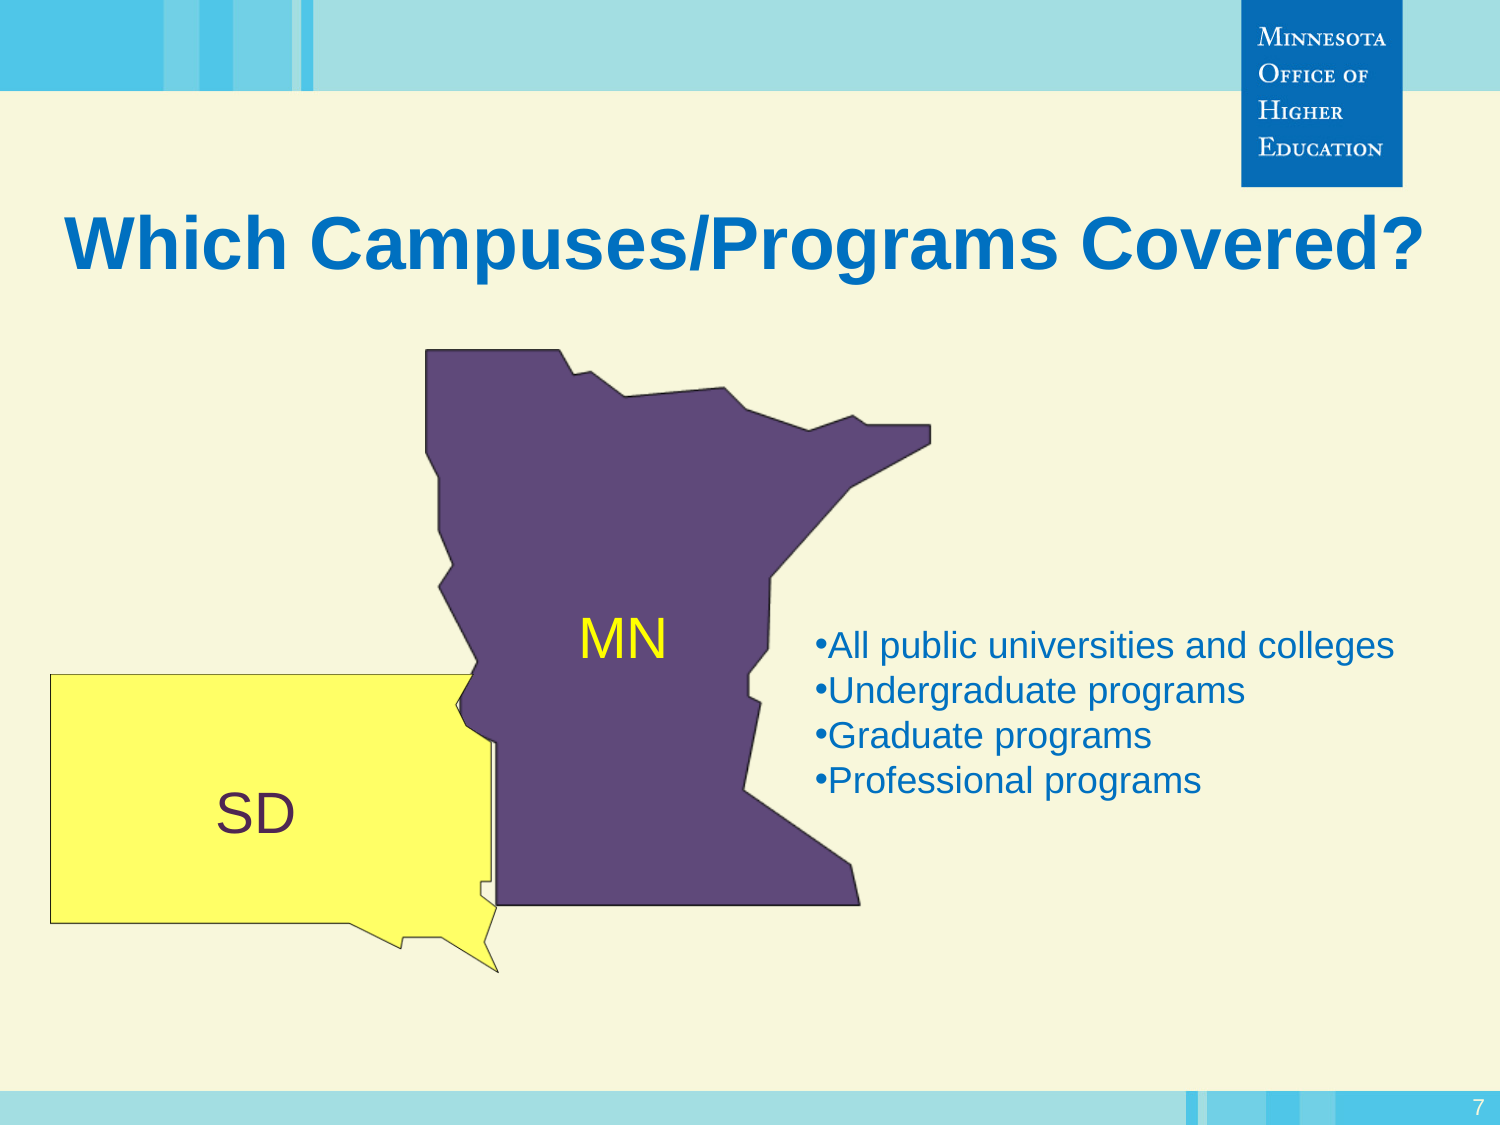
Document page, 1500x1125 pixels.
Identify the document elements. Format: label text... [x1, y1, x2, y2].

title Which Campuses/Programs Covered? [50, 187, 1450, 350]
picture [0, 0, 1500, 1125]
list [424, 349, 933, 908]
text_box All public universities and colleges Undergraduate programs Graduate programs Professional programs [937, 613, 1413, 809]
